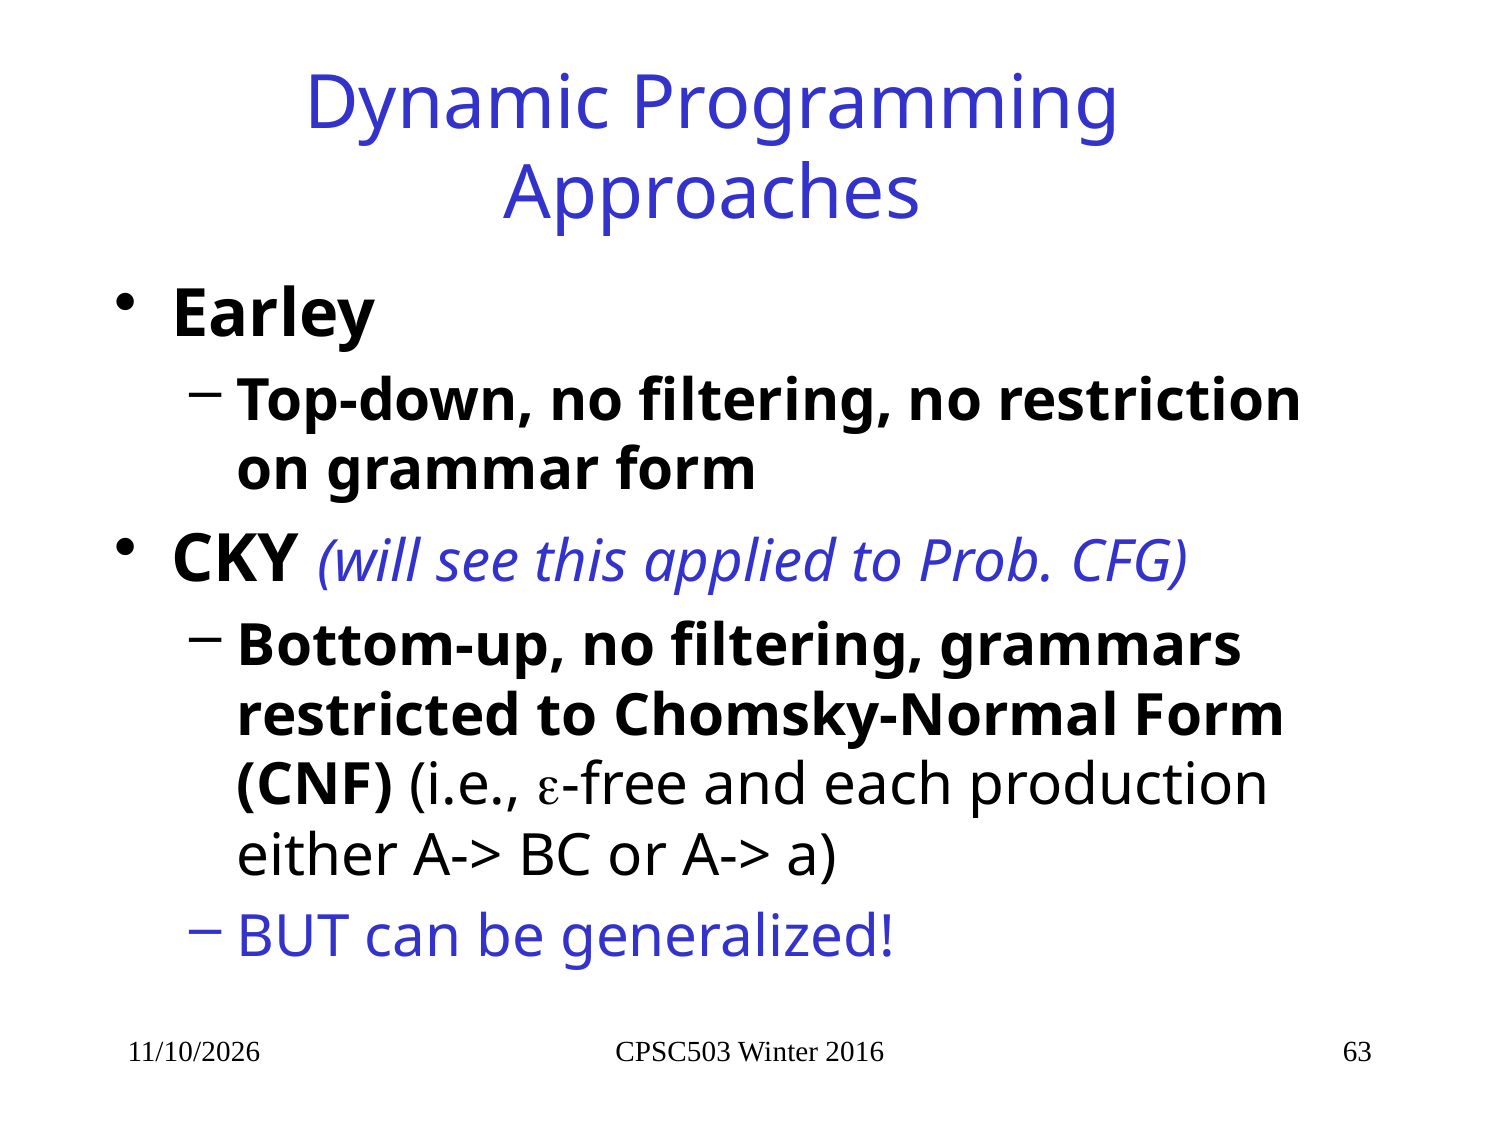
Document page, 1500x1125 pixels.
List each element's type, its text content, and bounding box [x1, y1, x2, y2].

footer CPSC503 Winter 2016 [512, 1024, 988, 1101]
list Earley Top-down, no filtering, no restriction on grammar form CKY (will see this applied to Prob. CFG) Bottom-up, no filtering, grammars restricted to Chomsky-Normal Form (CNF) (i.e., -free and each production either A-> BC or A-> a) BUT can be generalized! [99, 262, 1376, 938]
title Dynamic Programming Approaches [74, 49, 1351, 238]
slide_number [112, 1024, 426, 1101]
slide_number 63 [1074, 1024, 1388, 1101]
